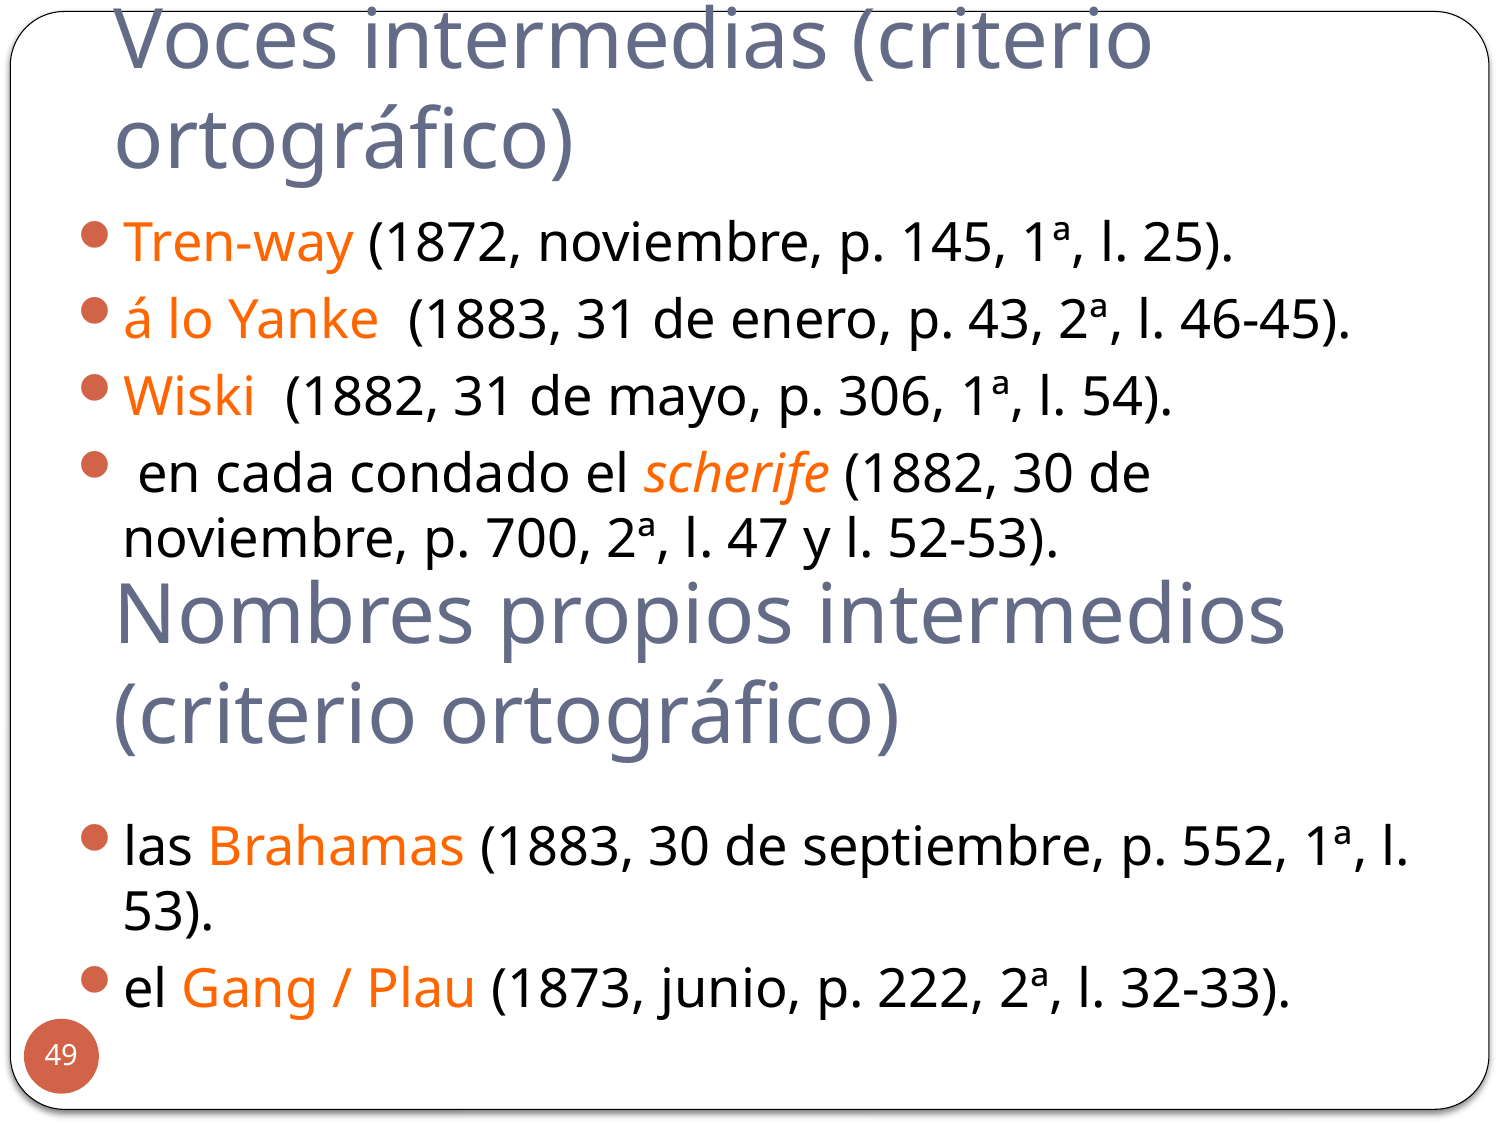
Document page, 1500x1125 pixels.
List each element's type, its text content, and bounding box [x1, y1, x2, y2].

text_box Nombres propios intermedios (criterio ortográfico) [98, 562, 1425, 775]
slide_number 49 [23, 1018, 99, 1094]
list Tren-way (1872, noviembre, p. 145, 1ª, l. 25). á lo Yanke (1883, 31 de enero, p. 43, 2ª, l. 46-45). Wiski (1882, 31 de mayo, p. 306, 1ª, l. 54). en cada condado el scherife (1882, 30 de noviembre, p. 700, 2ª, l. 47 y l. 52-53). las Brahamas (1883, 30 de septiembre, p. 552, 1ª, l. 53). el Gang / Plau (1873, junio, p. 222, 2ª, l. 32-33). [62, 199, 1451, 1019]
title Voces intermedias (criterio ortográfico) [98, 37, 1426, 199]
